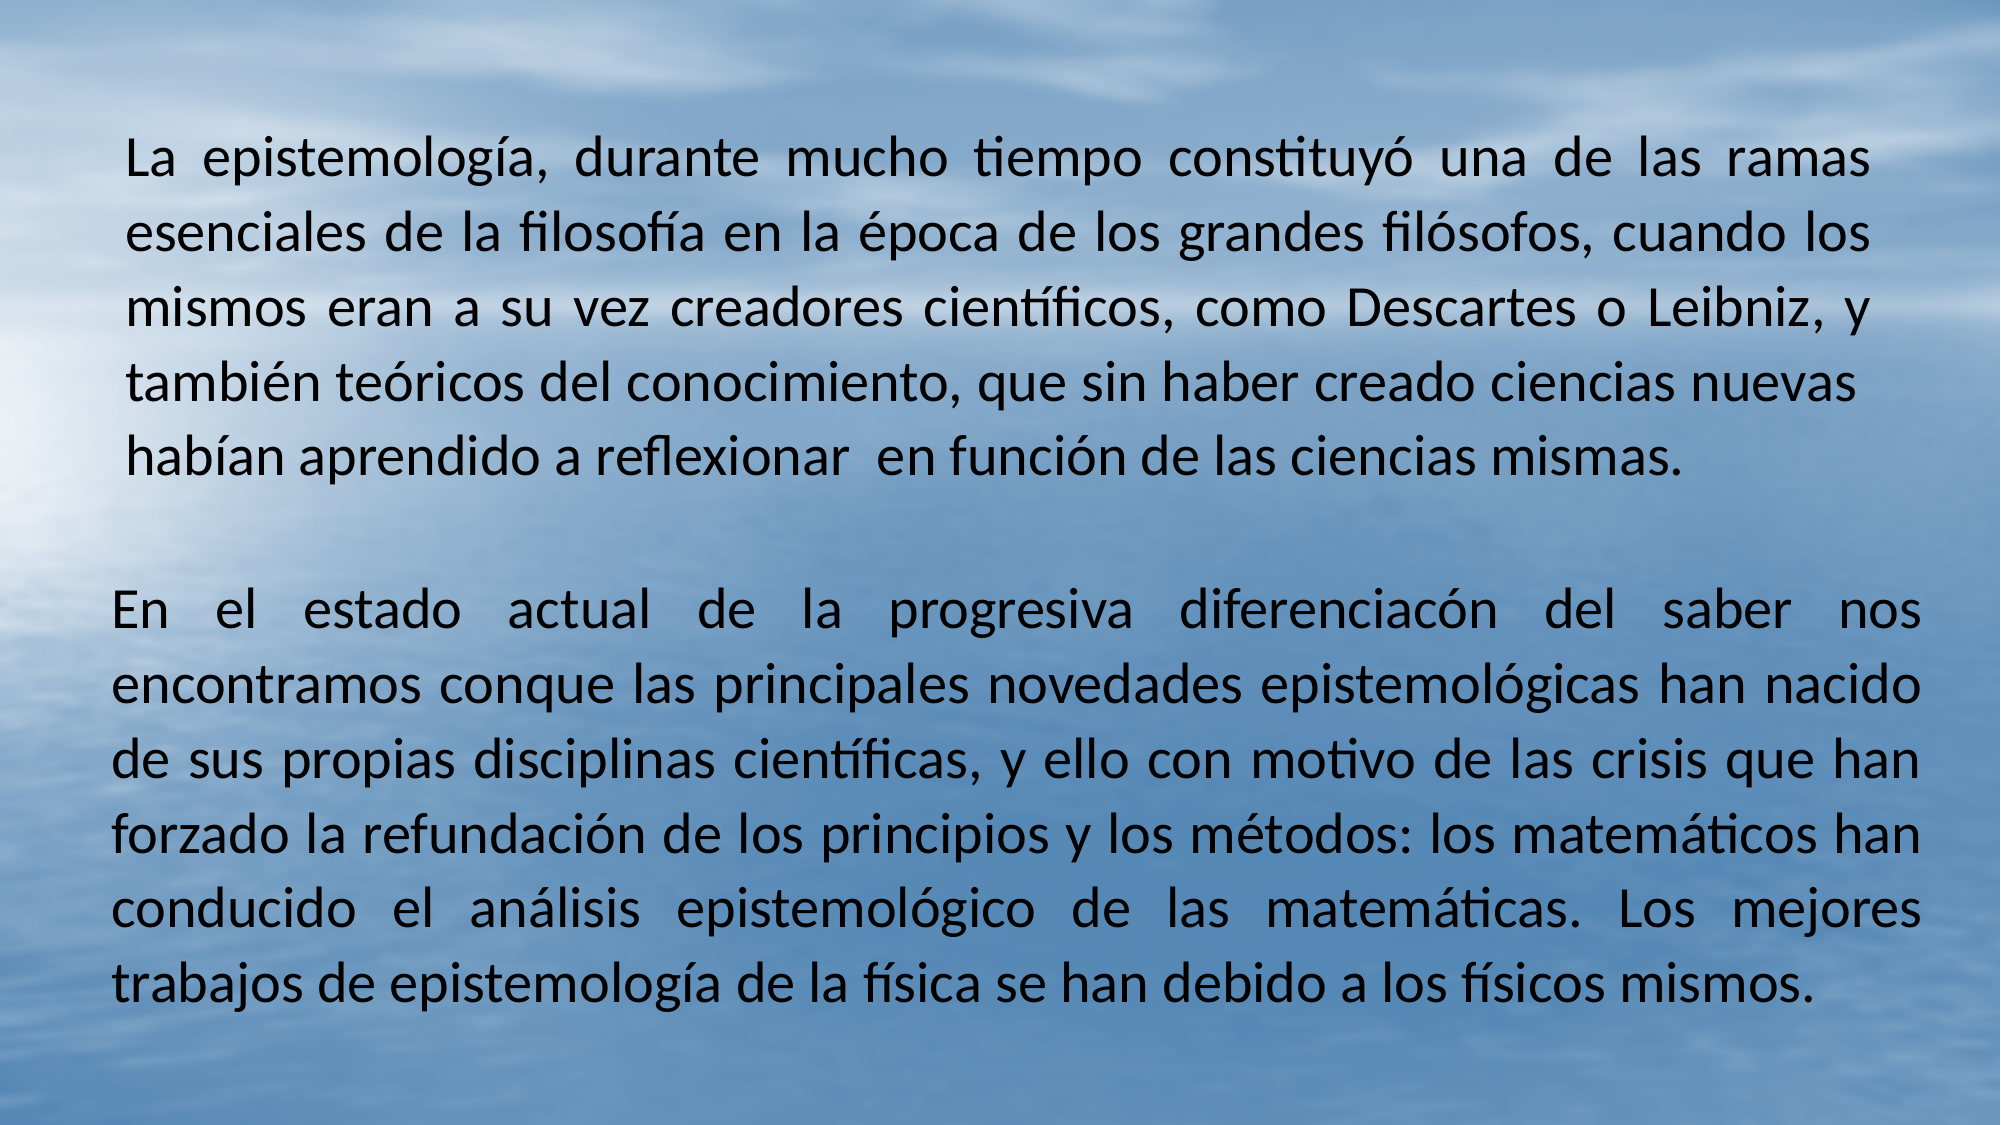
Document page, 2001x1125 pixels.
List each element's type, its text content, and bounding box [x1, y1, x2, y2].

text_box En el estado actual de la progresiva diferenciacón del saber nos encontramos conque las principales novedades epistemológicas han nacido de sus propias disciplinas científicas, y ello con motivo de las crisis que han forzado la refundación de los principios y los métodos: los matemáticos han conducido el análisis epistemológico de las matemáticas. Los mejores trabajos de epistemología de la física se han debido a los físicos mismos. [96, 558, 1938, 1022]
text_box La epistemología, durante mucho tiempo constituyó una de las ramas esenciales de la filosofía en la época de los grandes filósofos, cuando los mismos eran a su vez creadores científicos, como Descartes o Leibniz, y también teóricos del conocimiento, que sin haber creado ciencias nuevas habían aprendido a reflexionar en función de las ciencias mismas. [110, 106, 1887, 495]
